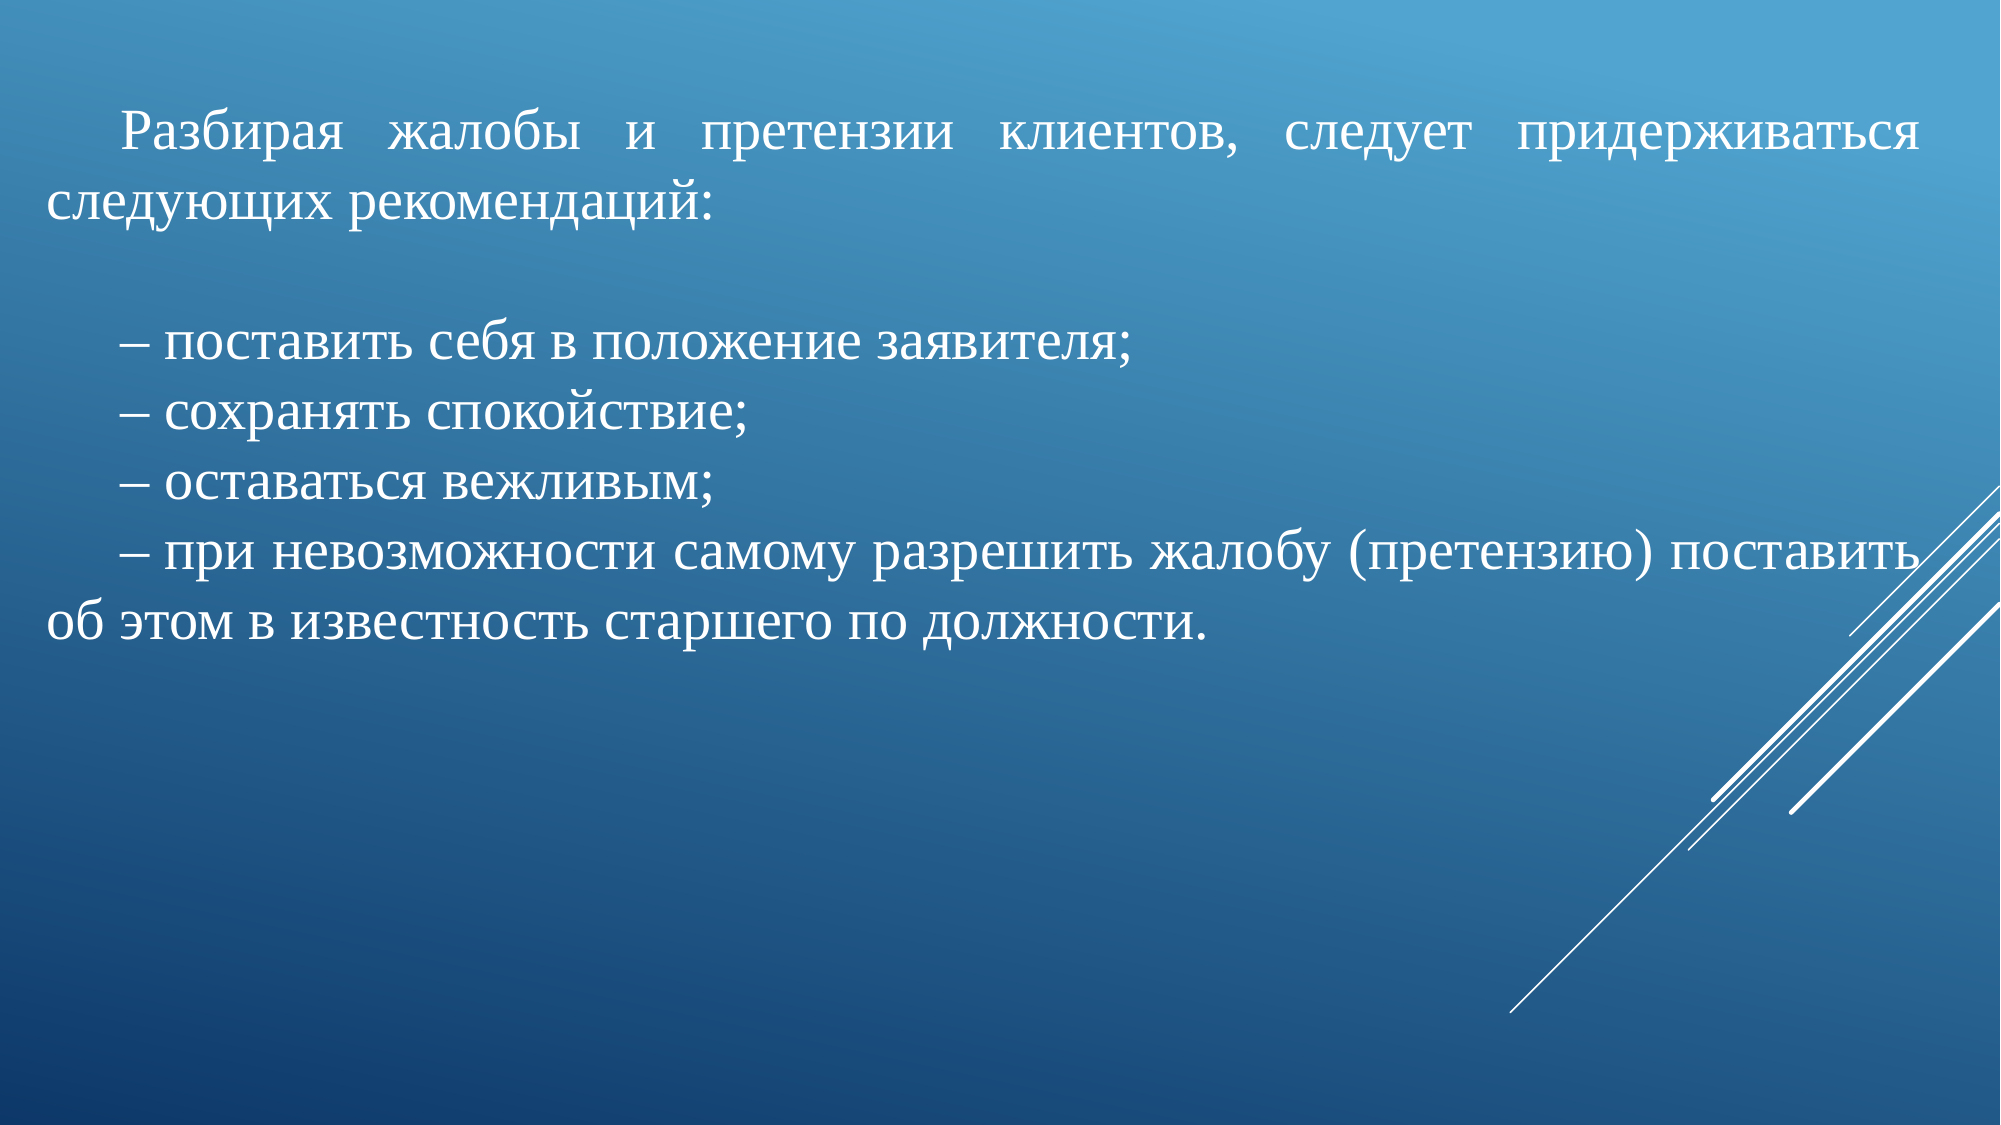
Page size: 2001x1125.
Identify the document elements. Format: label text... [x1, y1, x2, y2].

text_box Разбирая жалобы и претензии клиентов, следует придерживаться следующих рекомендаций: – поставить себя в положение заявителя; – сохранять спокойствие; – оставаться вежливым; – при невозможности самому разрешить жалобу (претензию) поставить об этом в известность старшего по должности. [31, 84, 1937, 659]
